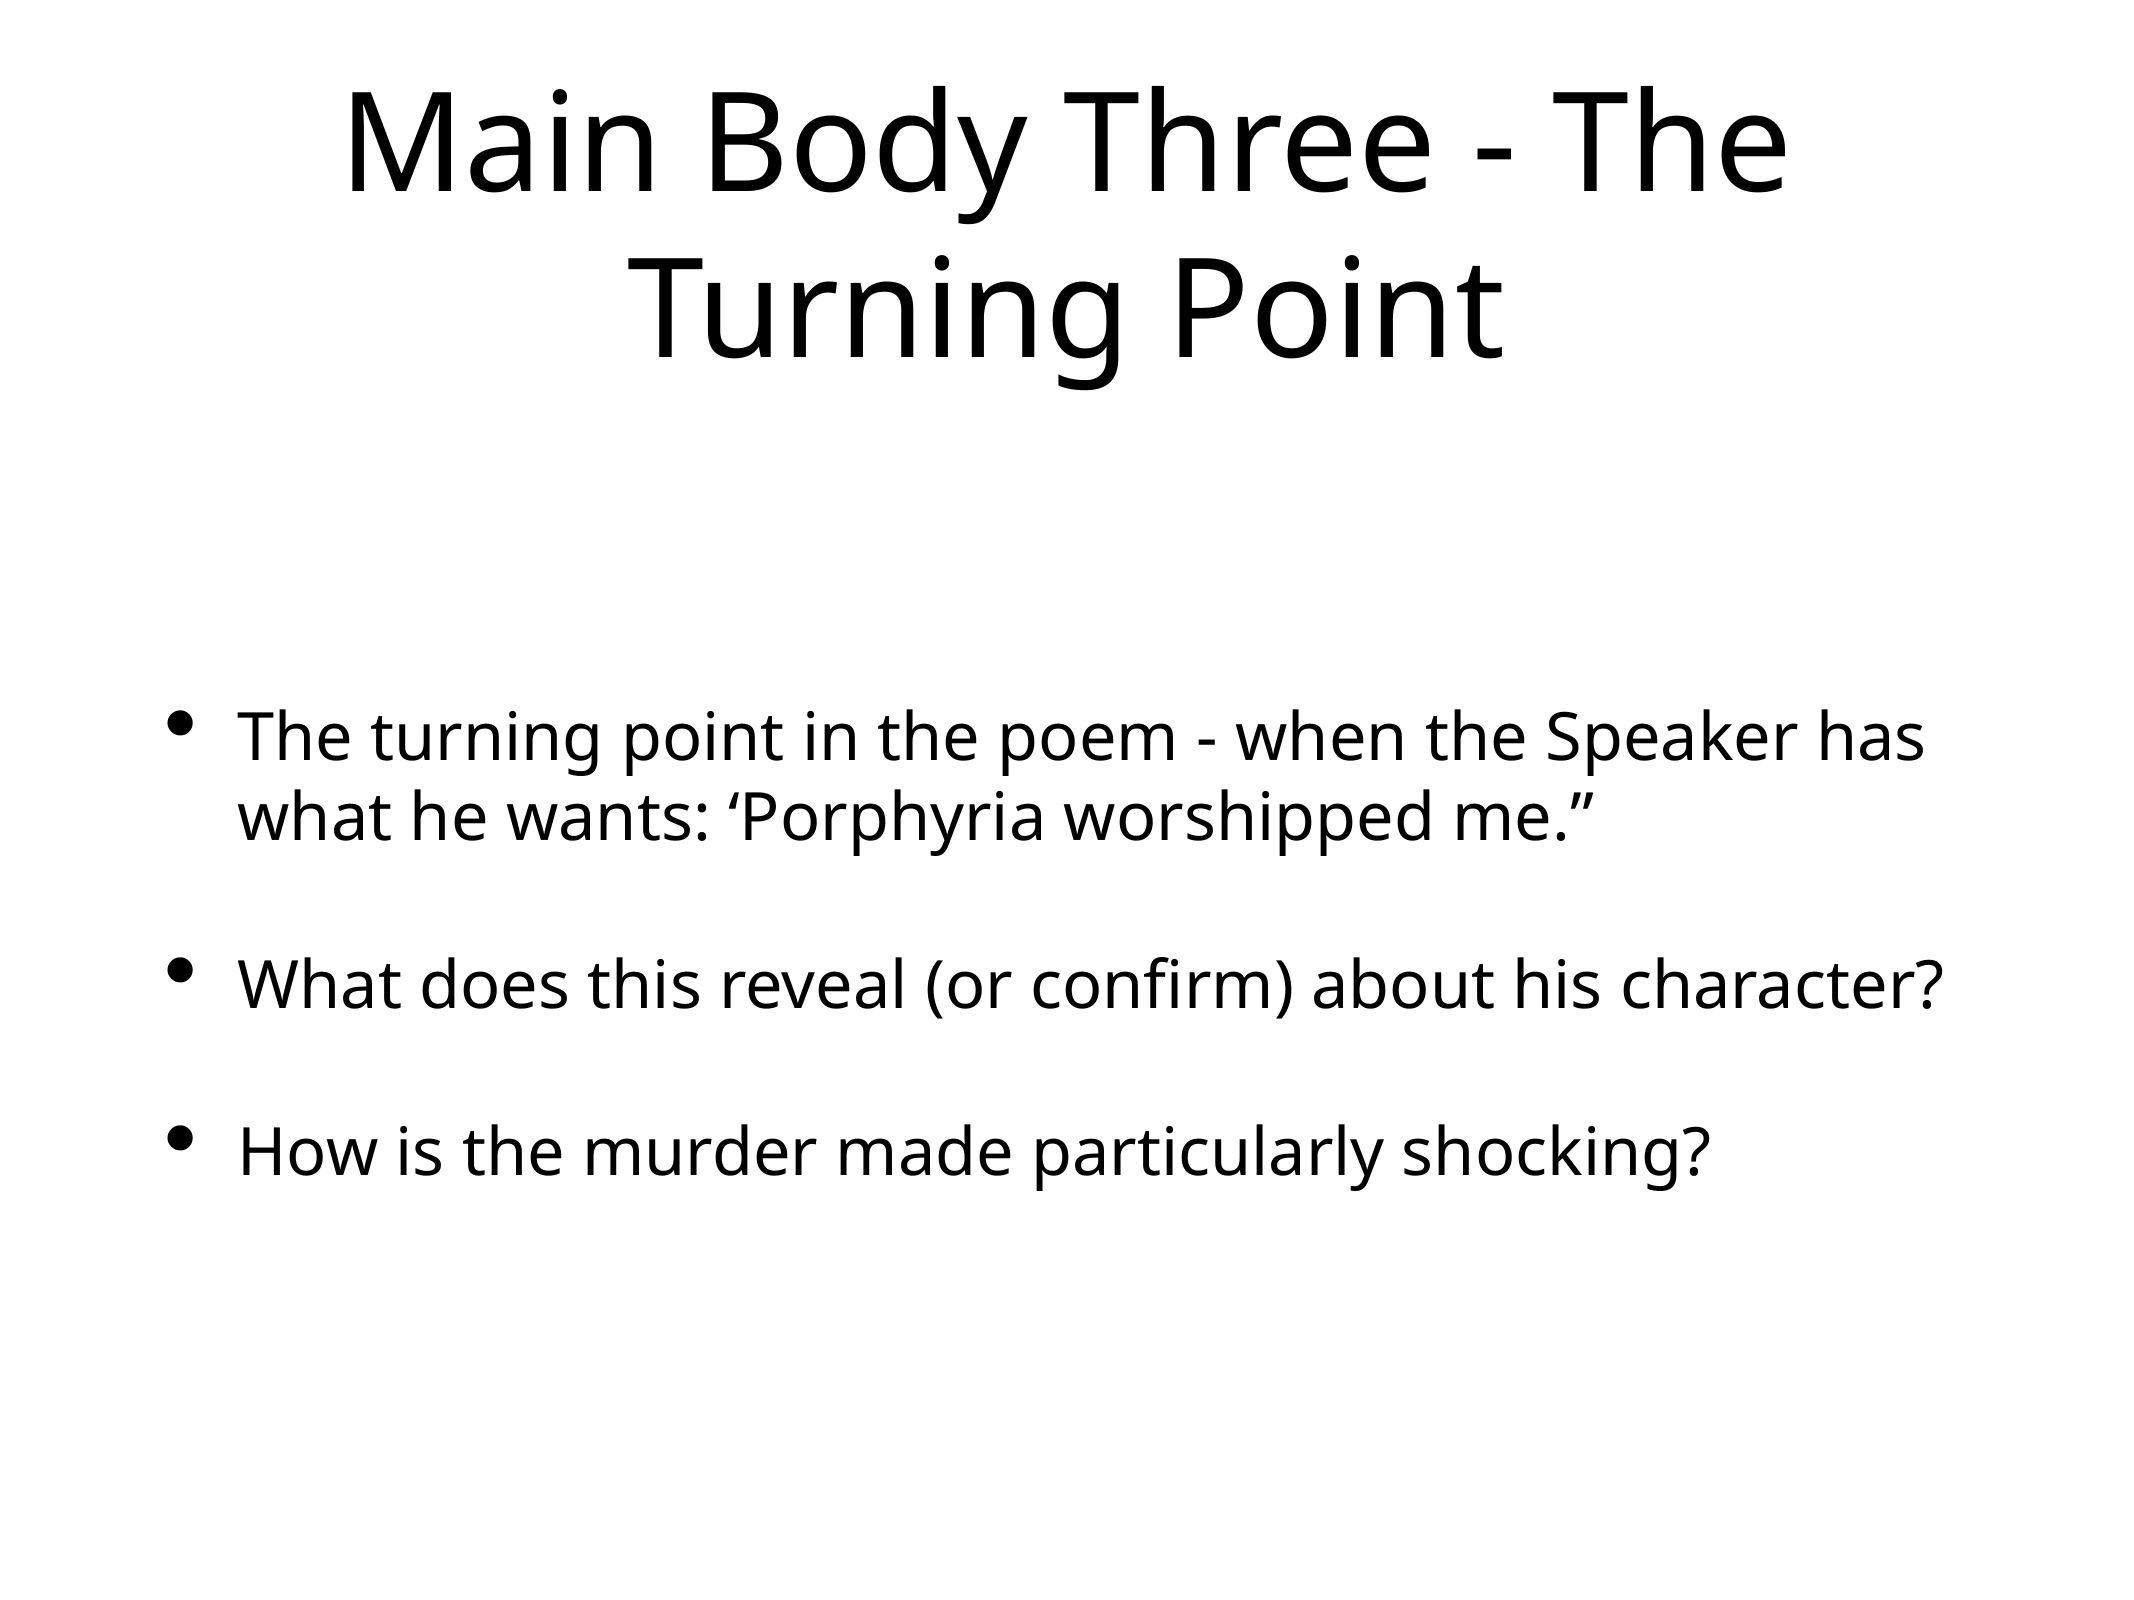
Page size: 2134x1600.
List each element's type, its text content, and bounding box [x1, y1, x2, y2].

title Main Body Three - The Turning Point [155, 41, 1978, 397]
list The turning point in the poem - when the Speaker has what he wants: ‘Porphyria worshipped me.” What does this reveal (or confirm) about his character? How is the murder made particularly shocking? [155, 425, 1978, 1458]
